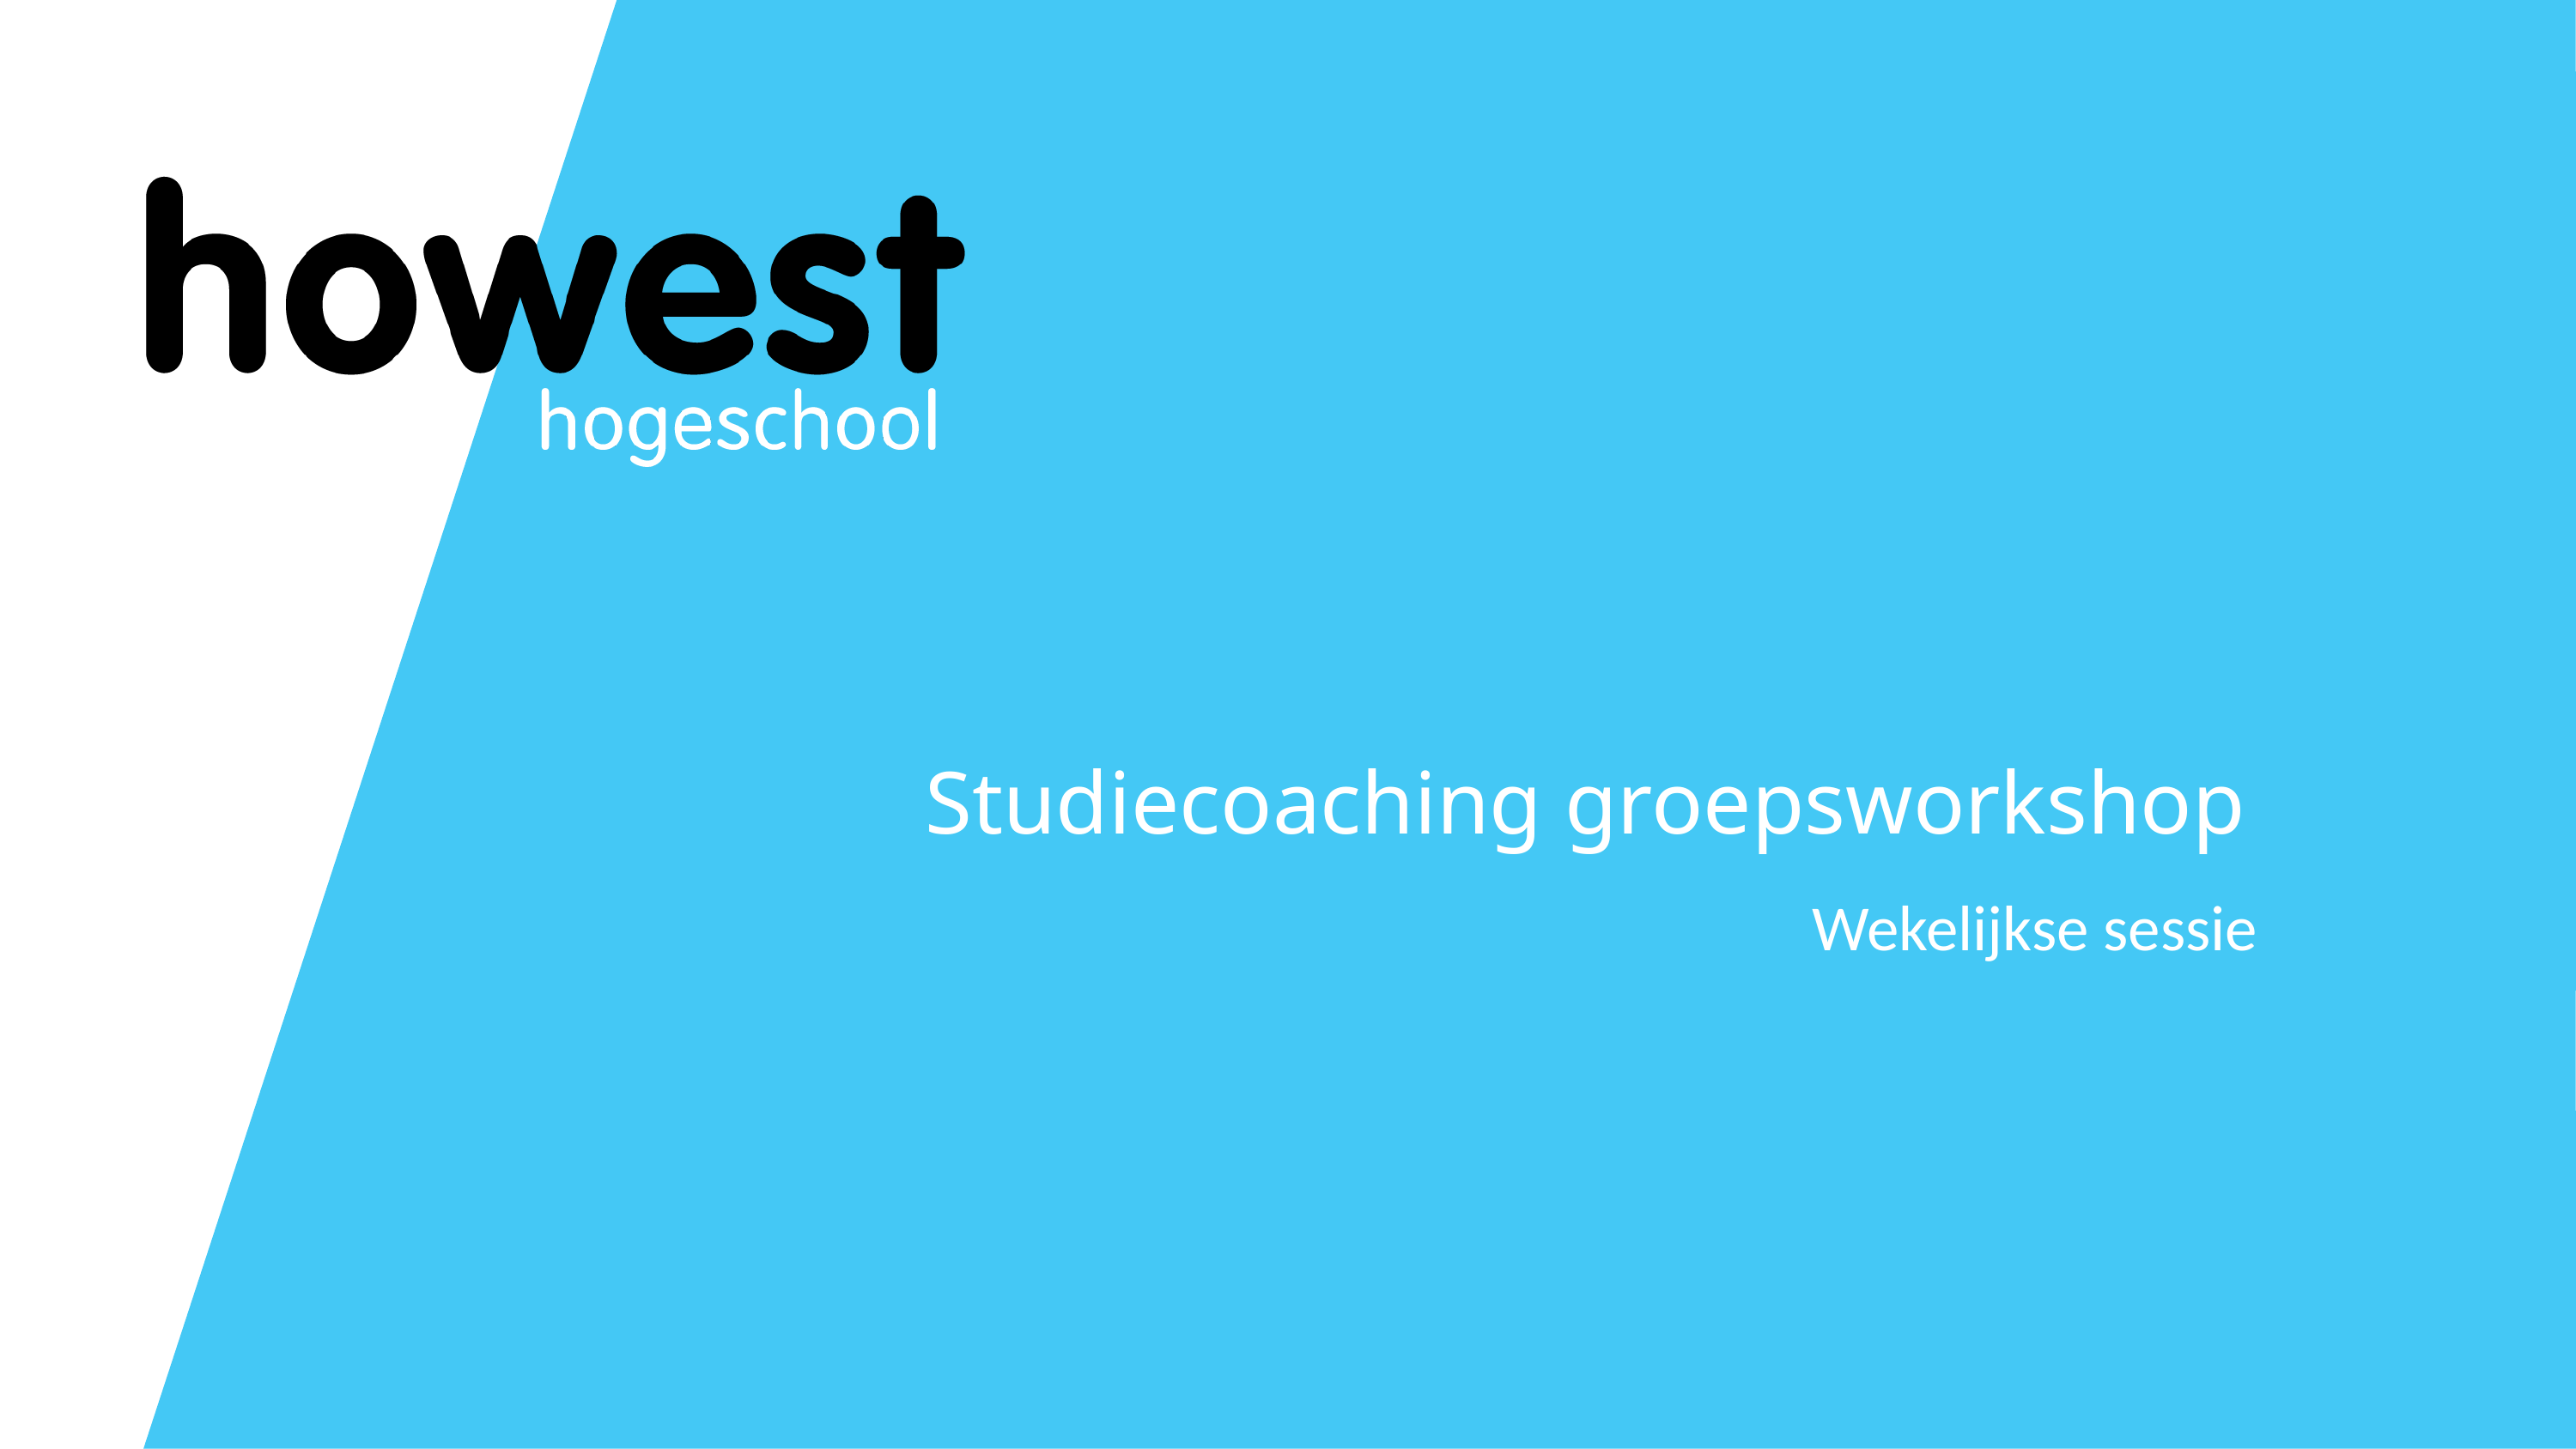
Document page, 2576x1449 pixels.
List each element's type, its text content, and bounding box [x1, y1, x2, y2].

subtitle Wekelijkse sessie [529, 910, 2273, 1260]
picture [18, 51, 1085, 598]
title Studiecoaching groepsworkshop [725, 574, 2469, 852]
